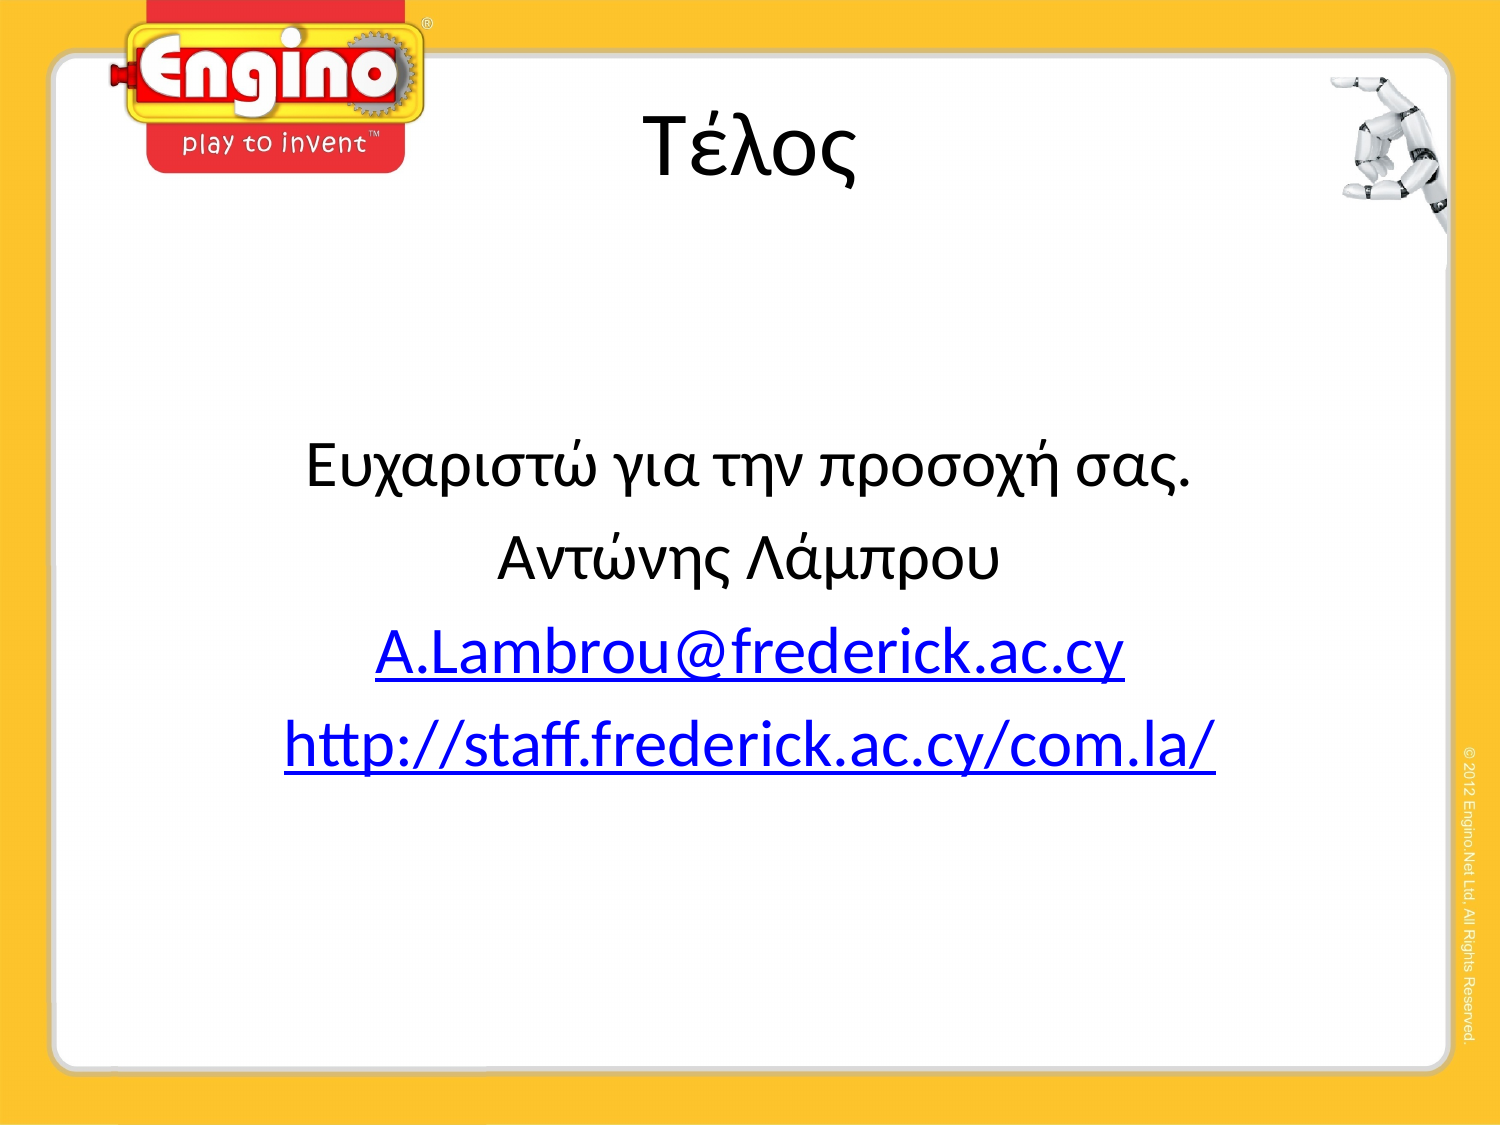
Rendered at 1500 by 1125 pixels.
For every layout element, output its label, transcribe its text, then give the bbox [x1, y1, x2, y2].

picture [0, 0, 1500, 1125]
list Ευχαριστώ για την προσοχή σας. Αντώνης Λάμπρου A.Lambrou@frederick.ac.cy http://staff.frederick.ac.cy/com.la/ [75, 412, 1425, 1005]
title Τέλος [75, 45, 1425, 233]
